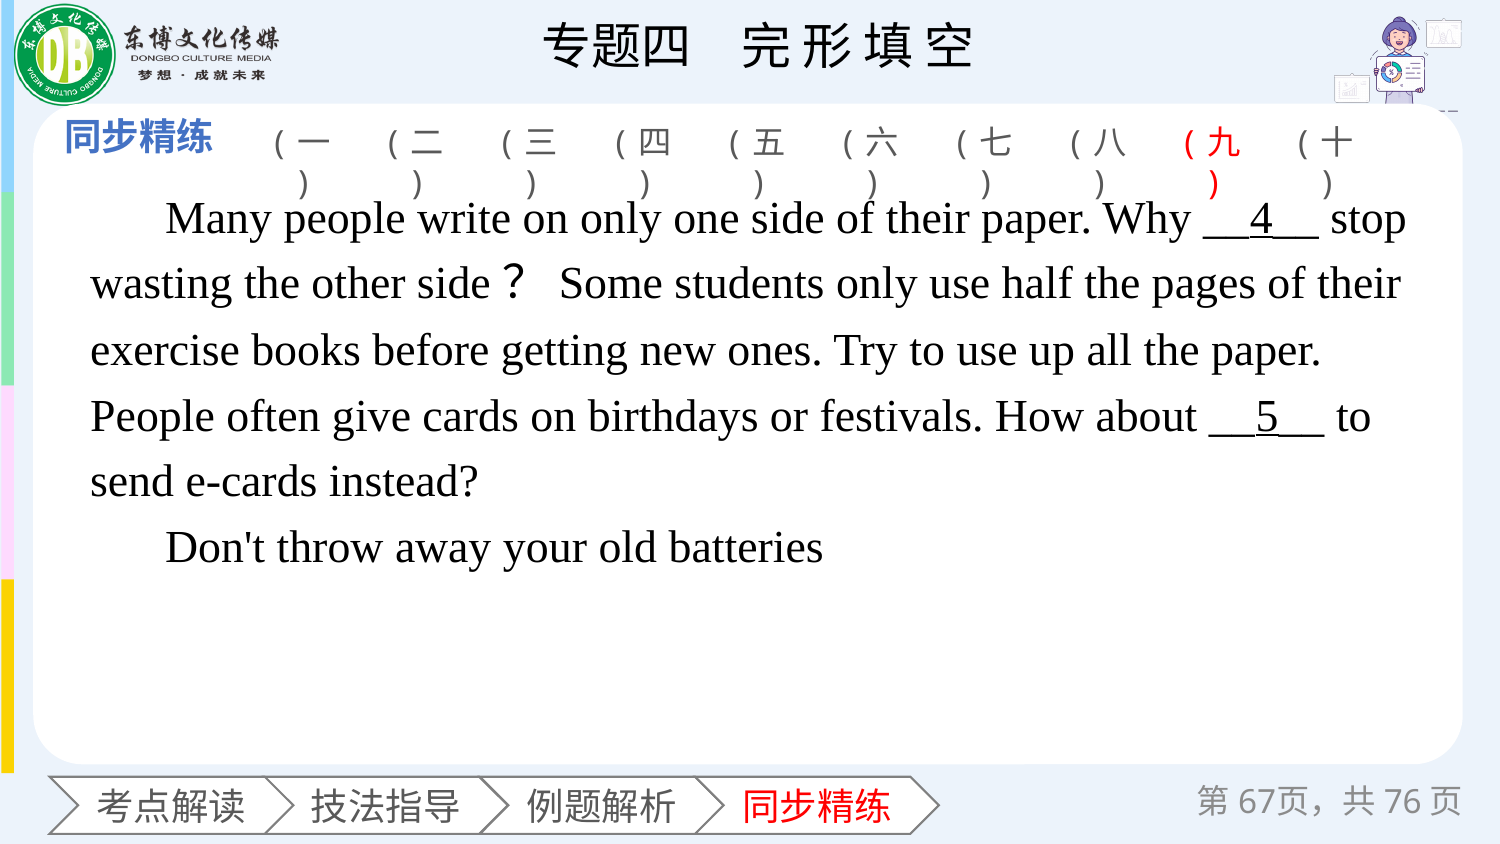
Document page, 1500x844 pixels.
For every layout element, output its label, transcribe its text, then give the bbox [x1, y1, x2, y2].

text_box (二) [362, 113, 473, 209]
text_box (七) [930, 113, 1042, 209]
picture [14, 3, 280, 106]
picture [1312, 0, 1487, 131]
text_box (九) [1158, 113, 1270, 209]
text_box (一) [248, 113, 360, 209]
text_box (六) [816, 113, 928, 209]
text_box (八) [1044, 113, 1156, 209]
text_box (五) [703, 113, 815, 209]
text_box Many people write on only one side of their paper. Why __4__ stop wasting the other side？Some students only use half the pages of their exercise books before getting new ones. Try to use up all the paper. People often give cards on birthdays or festivals. How about __5__ to send e-cards instead? Don't throw away your old batteries [75, 168, 1422, 580]
text_box (十) [1271, 113, 1383, 209]
slide_number 第页，共76页 [1173, 780, 1478, 826]
text_box (三) [475, 113, 587, 209]
text_box (四) [589, 113, 701, 209]
